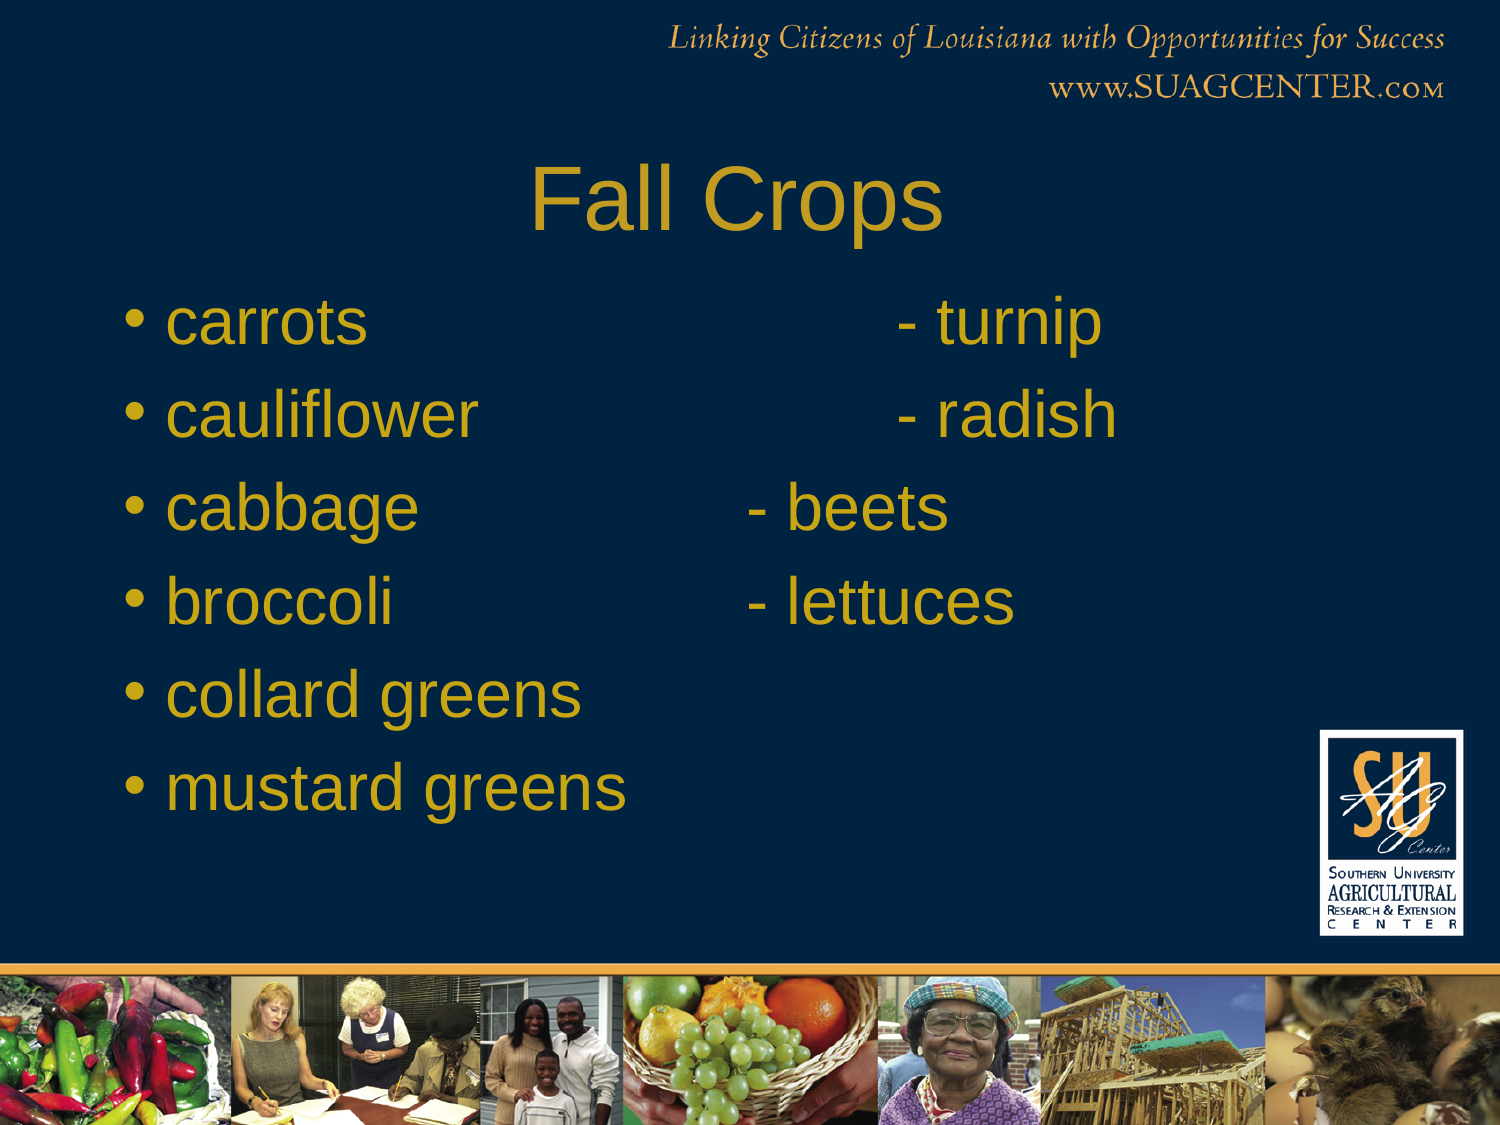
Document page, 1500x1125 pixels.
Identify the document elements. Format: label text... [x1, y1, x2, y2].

list carrots - turnip cauliflower - radish cabbage - beets broccoli - lettuces collard greens mustard greens [75, 262, 1350, 938]
picture [0, 0, 1500, 1125]
title Fall Crops [112, 99, 1388, 288]
